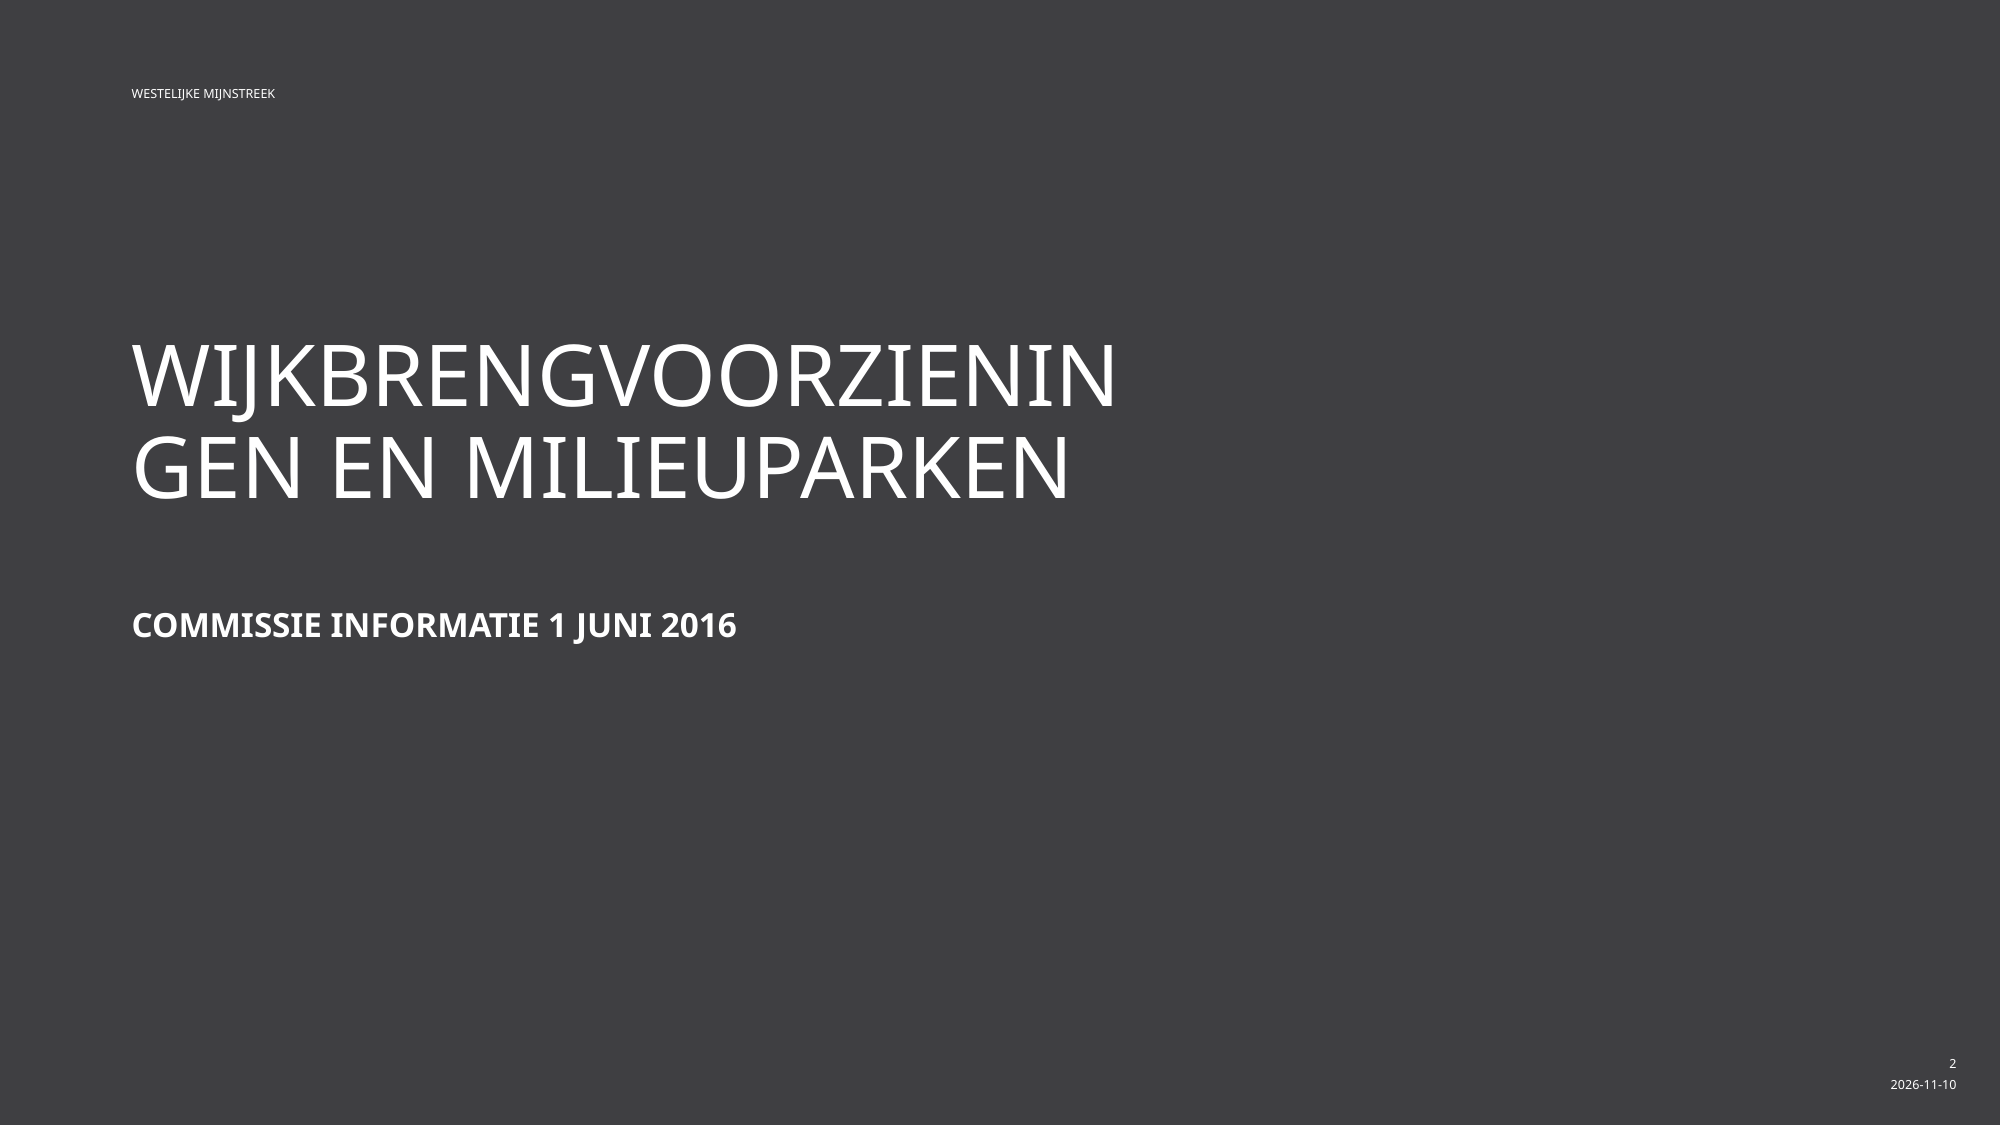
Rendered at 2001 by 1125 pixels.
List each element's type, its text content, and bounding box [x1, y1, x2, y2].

slide_number 2 [1506, 1048, 1957, 1074]
title Wijkbrengvoorzieningen en Milieuparken commissie informatie 1 juni 2016 [131, 332, 1142, 724]
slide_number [1506, 1076, 1957, 1095]
footer Westelijke Mijnstreek [131, 42, 330, 103]
